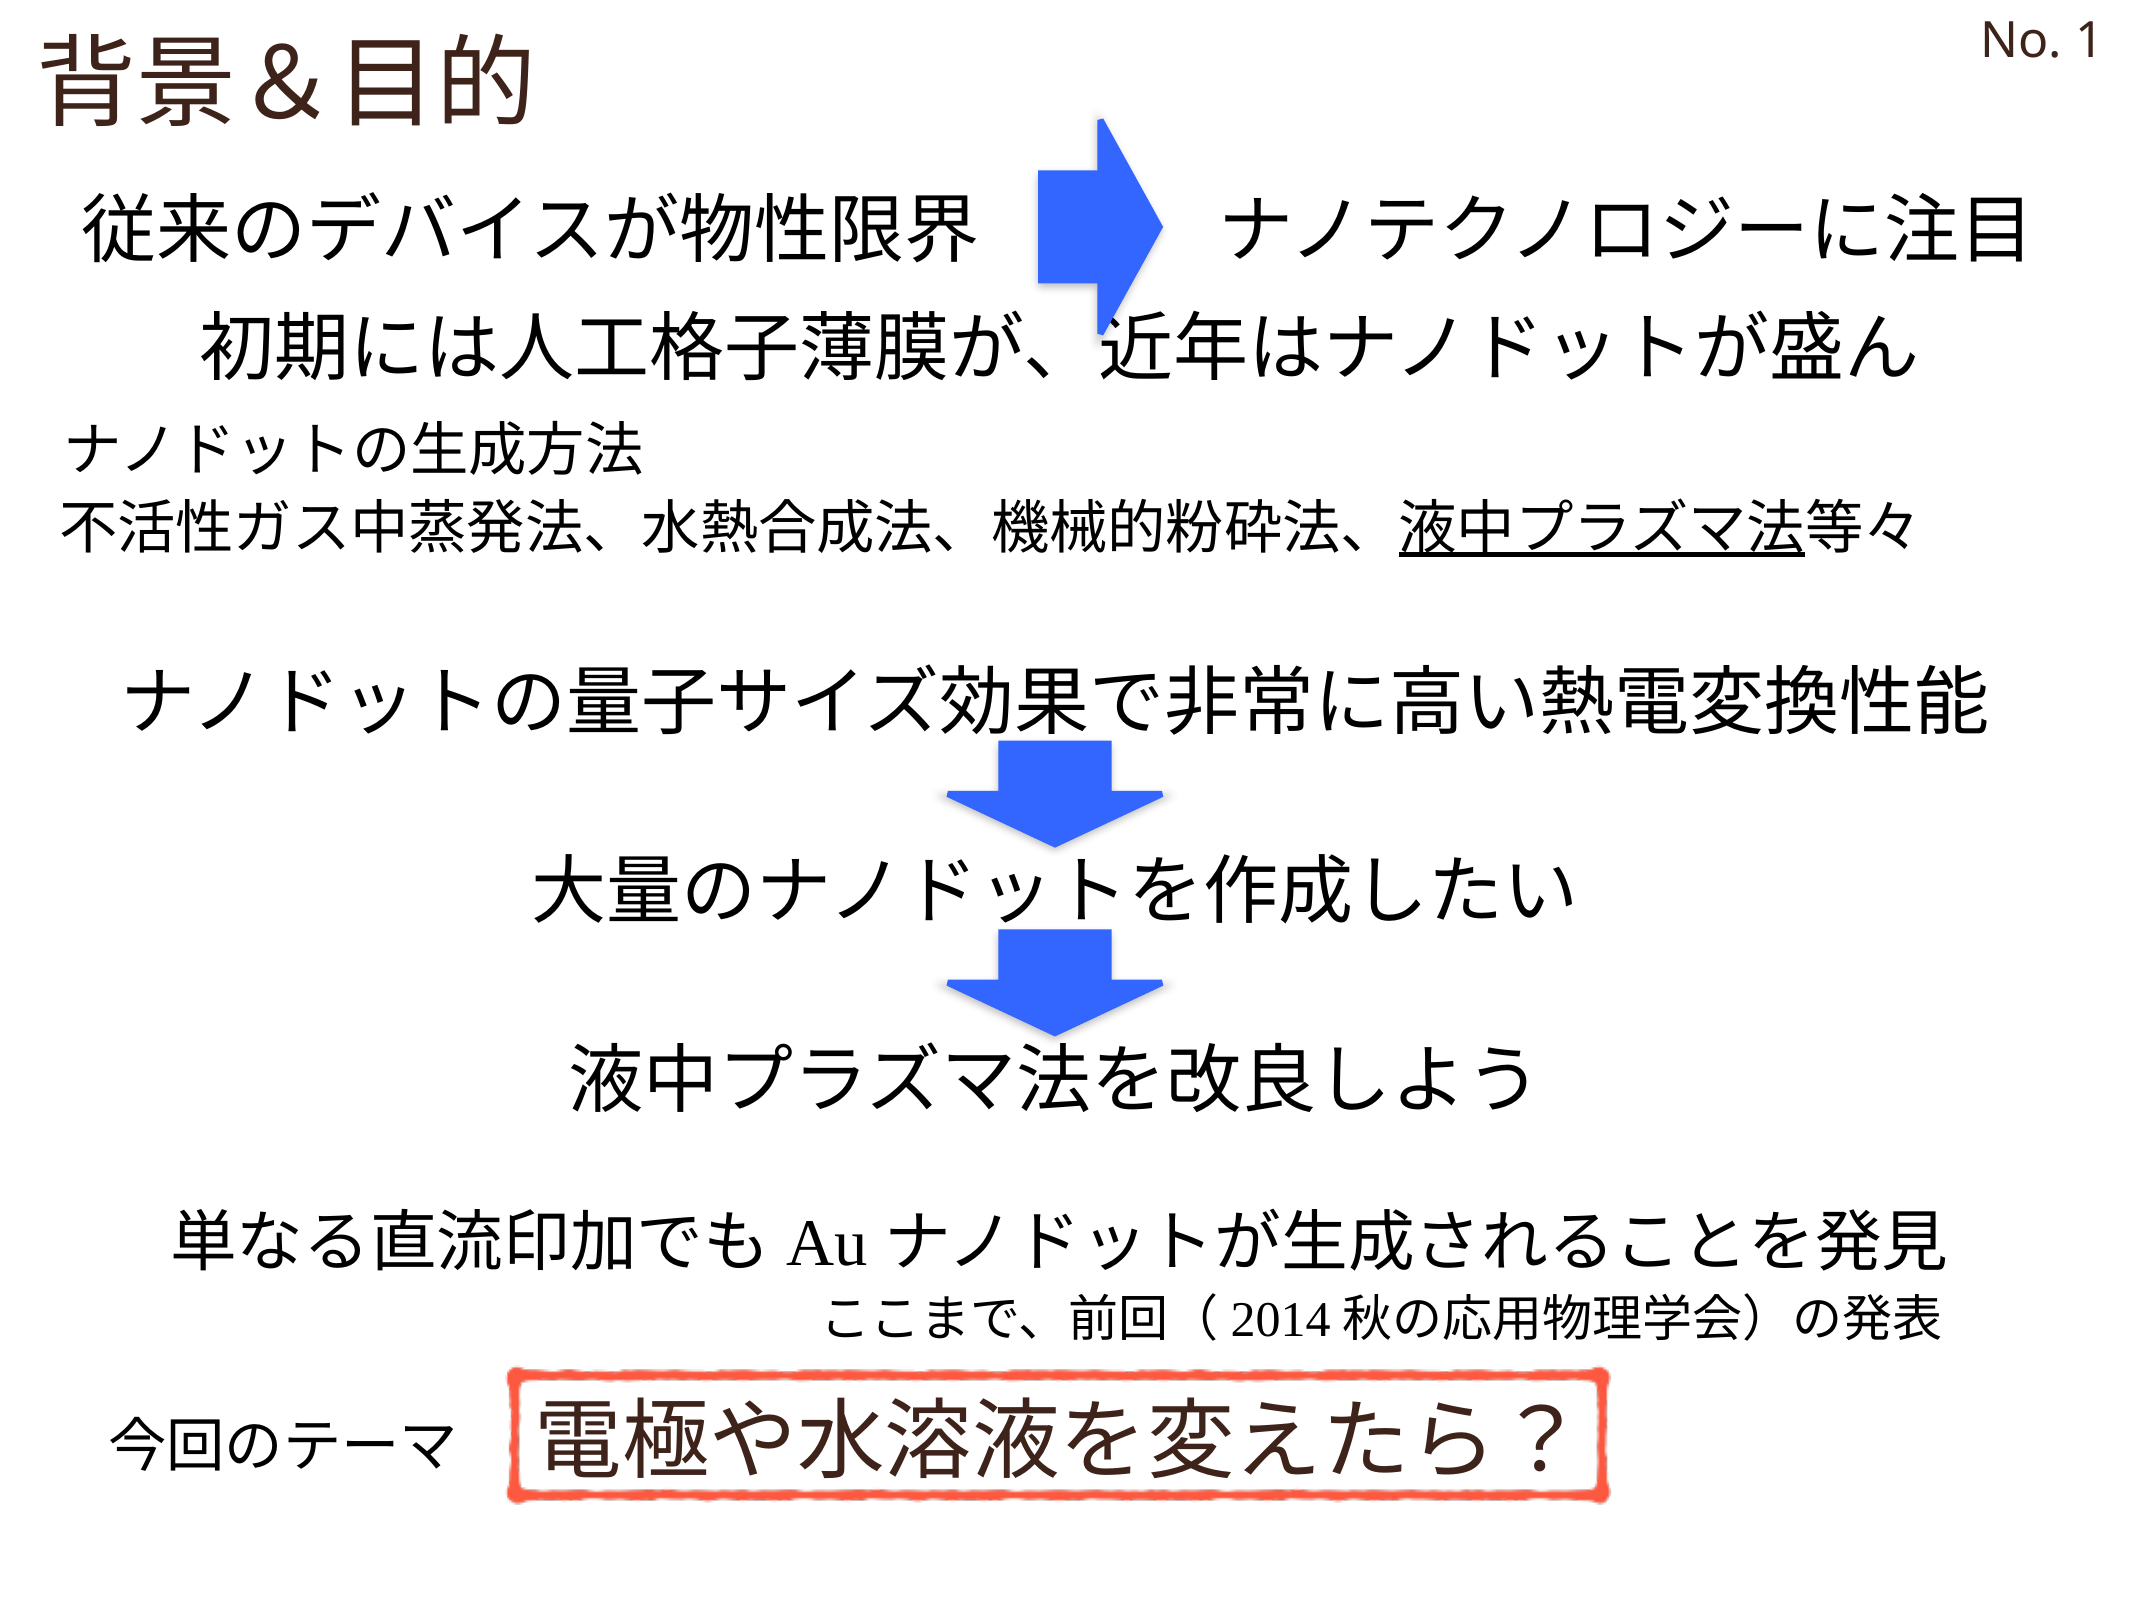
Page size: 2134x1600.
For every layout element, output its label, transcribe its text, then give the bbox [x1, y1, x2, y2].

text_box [60, 119, 2059, 334]
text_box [38, 646, 2072, 1131]
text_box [504, 1367, 1616, 1510]
text_box 不活性ガス中蒸発法、水熱合成法、機械的粉砕法、液中プラズマ法等々 [50, 481, 2095, 568]
text_box 初期には人工格子薄膜が、近年はナノドットが盛ん [43, 292, 2076, 397]
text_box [102, 1189, 2017, 1356]
text_box No. 1 [1947, 0, 2134, 75]
text_box ナノドットの生成方法 [55, 403, 652, 481]
text_box 今回のテーマ [99, 1400, 467, 1487]
text_box 背景＆目的 [27, 10, 545, 147]
